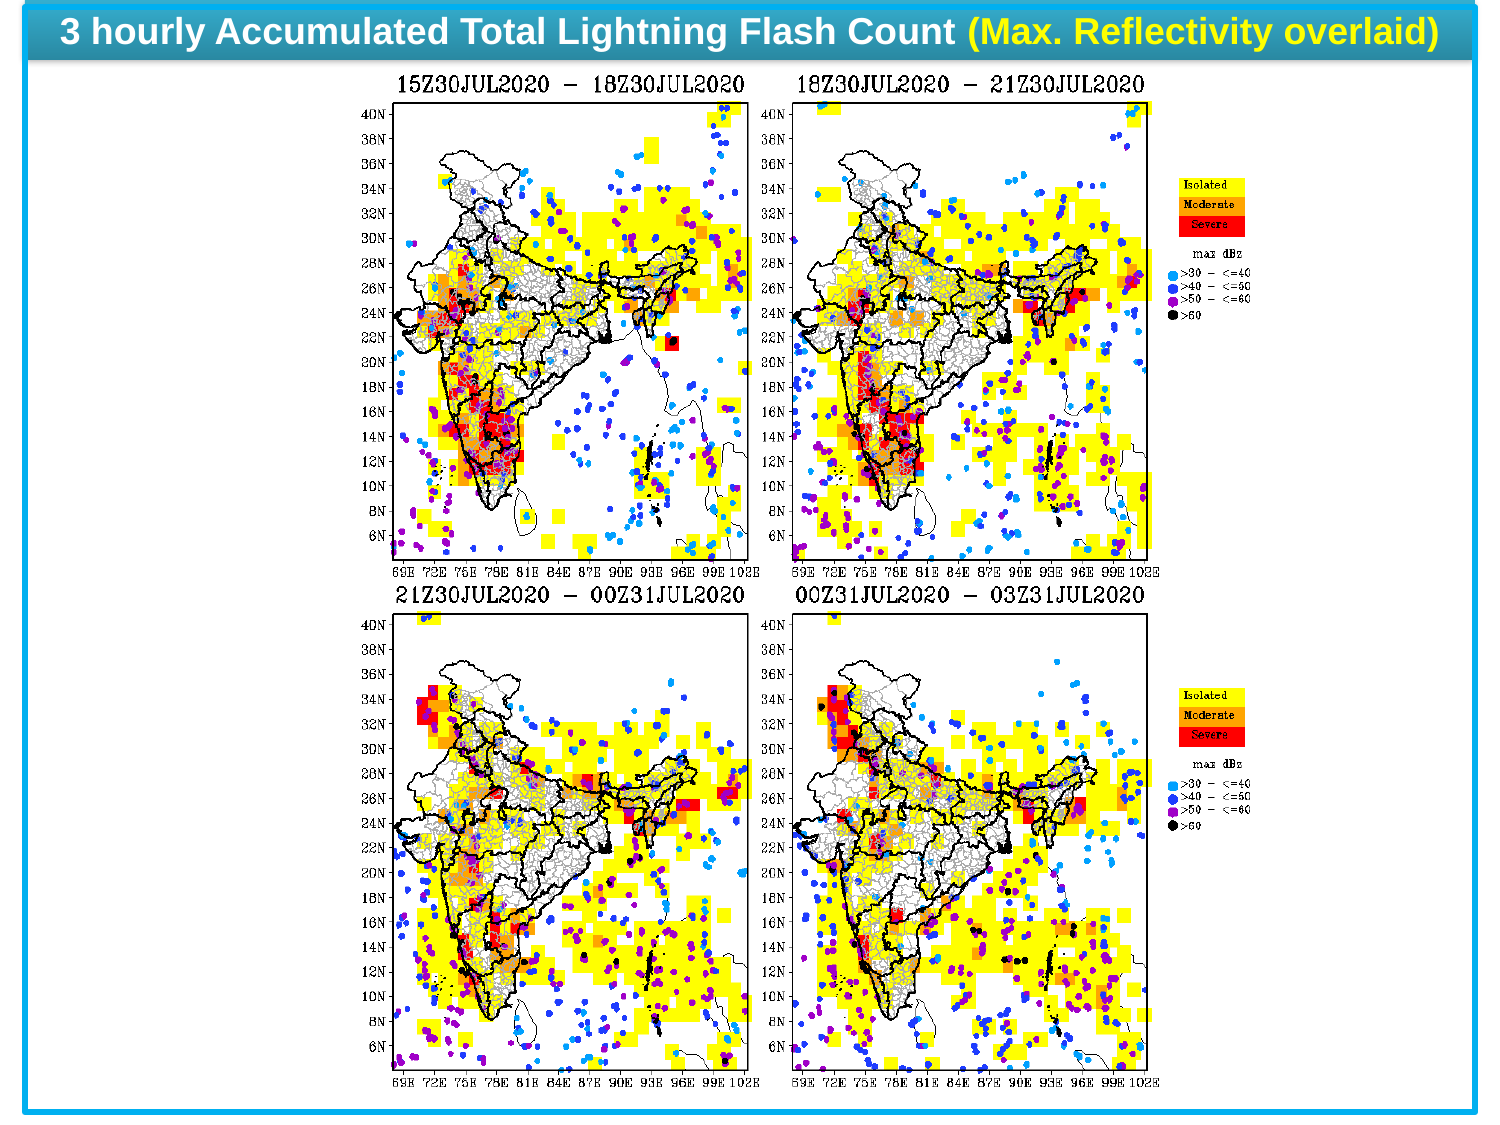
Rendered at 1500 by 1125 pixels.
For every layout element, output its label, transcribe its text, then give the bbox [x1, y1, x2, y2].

picture [361, 75, 1250, 1087]
text_box [23, 5, 1477, 1114]
text_box 3 hourly Accumulated Total Lightning Flash Count (Max. Reflectivity overlaid) [24, 0, 1475, 5]
